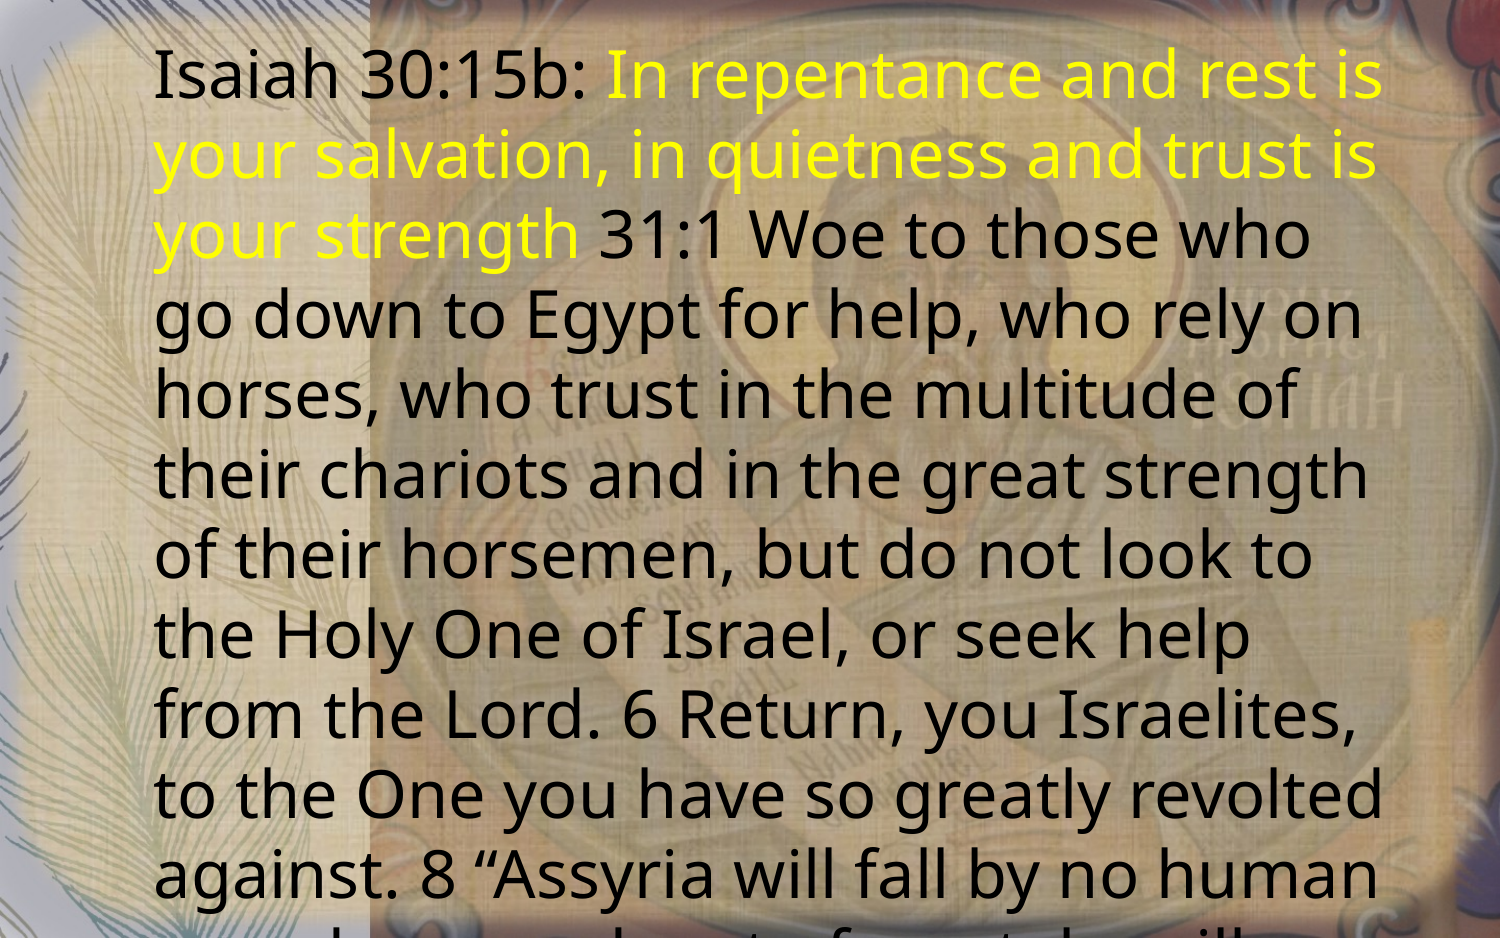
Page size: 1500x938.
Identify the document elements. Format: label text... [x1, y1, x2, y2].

text_box Isaiah 30:15b: In repentance and rest is your salvation, in quietness and trust is your strength 31:1 Woe to those who go down to Egypt for help, who rely on horses, who trust in the multitude of their chariots and in the great strength of their horsemen, but do not look to the Holy One of Israel, or seek help from the Lord. 6 Return, you Israelites, to the One you have so greatly revolted against. 8 “Assyria will fall by no human sword; a sword, not of mortals, will devour them. [138, 24, 1406, 938]
picture [0, 0, 1500, 938]
